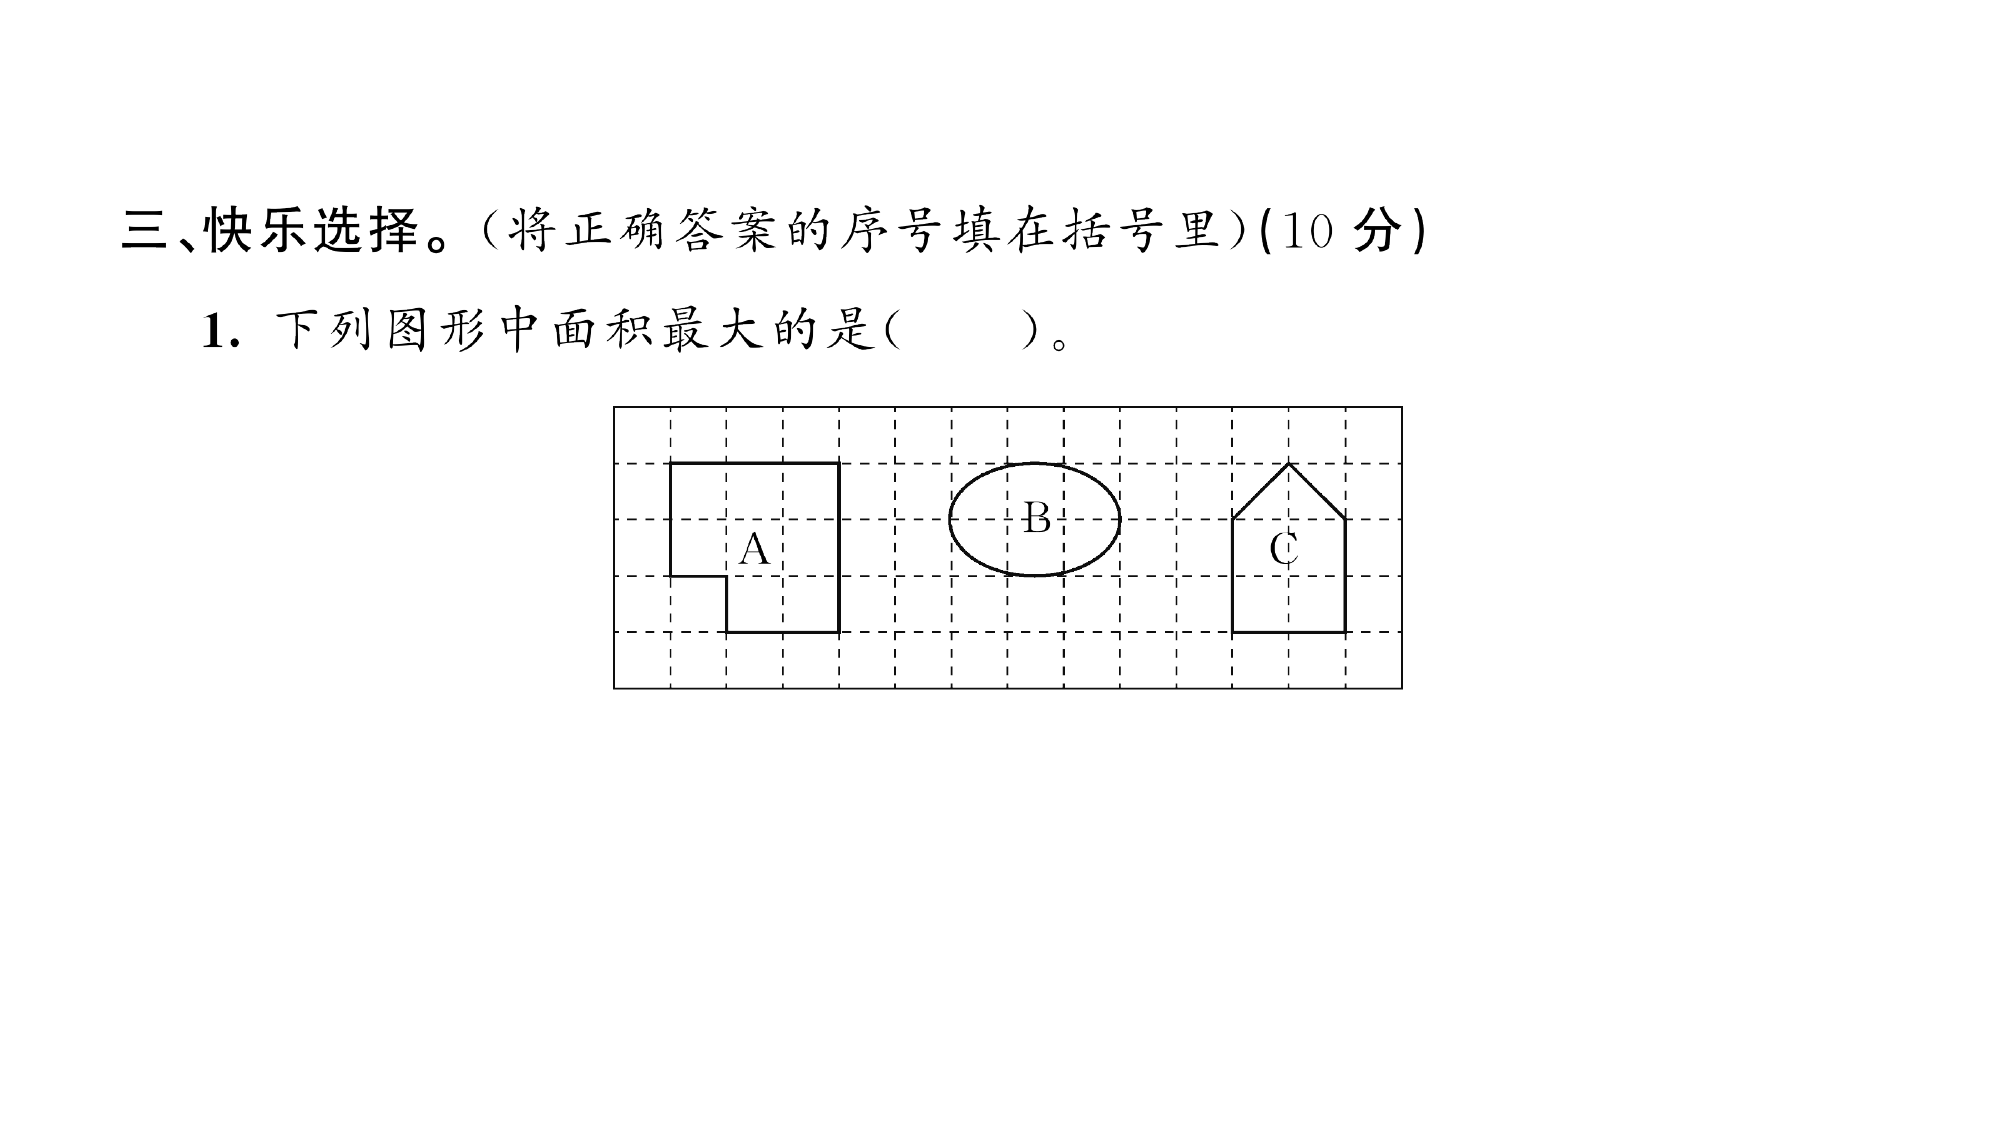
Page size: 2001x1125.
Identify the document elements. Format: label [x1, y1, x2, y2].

picture [118, 177, 2000, 703]
